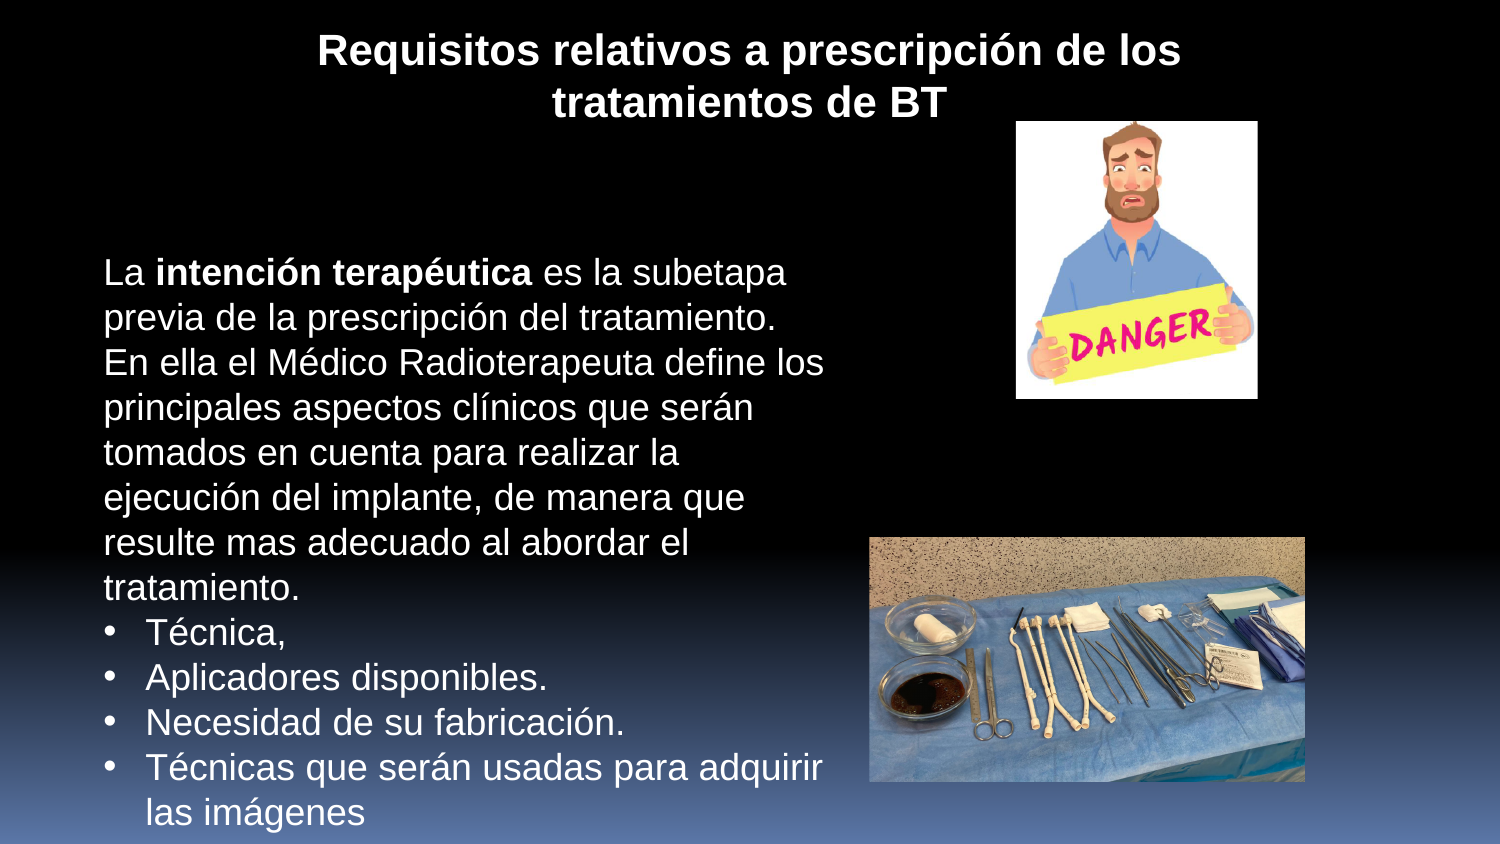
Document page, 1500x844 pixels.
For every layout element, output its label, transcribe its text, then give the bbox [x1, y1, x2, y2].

picture [869, 536, 1306, 782]
text_box La intención terapéutica es la subetapa previa de la prescripción del tratamiento. En ella el Médico Radioterapeuta define los principales aspectos clínicos que serán tomados en cuenta para realizar la ejecución del implante, de manera que resulte mas adecuado al abordar el tratamiento. Técnica, Aplicadores disponibles. Necesidad de su fabricación. Técnicas que serán usadas para adquirir las imágenes [88, 240, 845, 841]
text_box Requisitos relativos a prescripción de los tratamientos de BT [209, 14, 1291, 134]
picture [1015, 121, 1258, 399]
